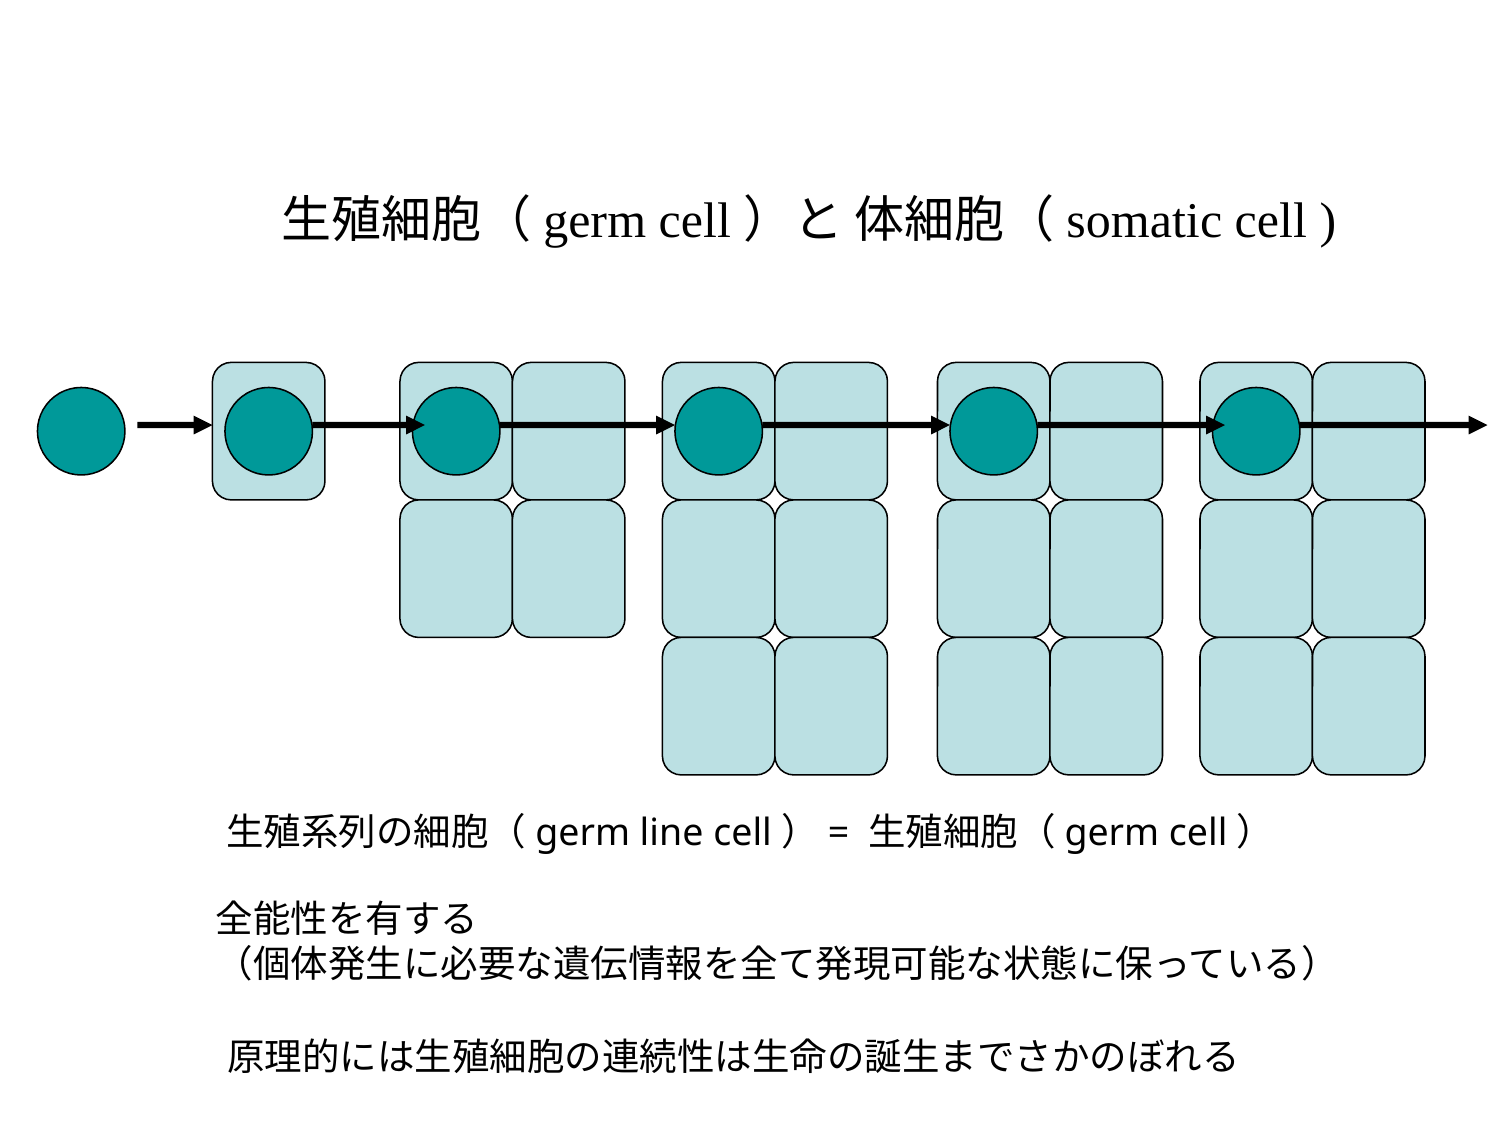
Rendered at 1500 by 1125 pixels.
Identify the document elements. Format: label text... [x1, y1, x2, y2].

text_box [1199, 637, 1312, 775]
text_box [512, 426, 625, 500]
text_box [774, 362, 888, 424]
text_box [1049, 426, 1163, 500]
text_box [212, 362, 325, 500]
text_box [774, 637, 888, 775]
text_box [1312, 426, 1426, 500]
text_box [662, 362, 775, 424]
text_box [1312, 362, 1426, 424]
text_box [399, 362, 512, 424]
text_box [949, 387, 1038, 475]
text_box [937, 362, 1050, 424]
text_box [1049, 499, 1163, 637]
text_box [499, 418, 676, 432]
text_box [674, 387, 763, 475]
text_box [937, 499, 1050, 637]
text_box [399, 499, 512, 638]
text_box [512, 362, 625, 424]
text_box [512, 499, 625, 638]
text_box [662, 426, 775, 500]
text_box [37, 387, 125, 475]
text_box [774, 499, 888, 637]
text_box [774, 426, 888, 500]
text_box [662, 499, 775, 637]
text_box [1212, 387, 1300, 475]
text_box [137, 418, 213, 432]
text_box [762, 418, 950, 432]
text_box [224, 387, 313, 475]
text_box [1199, 362, 1312, 424]
text_box [937, 426, 1050, 500]
text_box [312, 418, 425, 432]
text_box [399, 426, 512, 500]
text_box [1199, 426, 1312, 500]
text_box [937, 637, 1050, 775]
text_box [412, 387, 500, 475]
text_box [1049, 637, 1163, 775]
text_box [1312, 499, 1426, 637]
text_box [1299, 418, 1488, 432]
text_box [1037, 418, 1225, 432]
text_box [199, 800, 1356, 1088]
text_box [662, 637, 775, 775]
text_box 生殖細胞（germ cell）と 体細胞（somatic cell ) [266, 179, 1352, 255]
text_box [1312, 637, 1426, 775]
text_box [1049, 362, 1163, 424]
text_box [1199, 499, 1312, 637]
